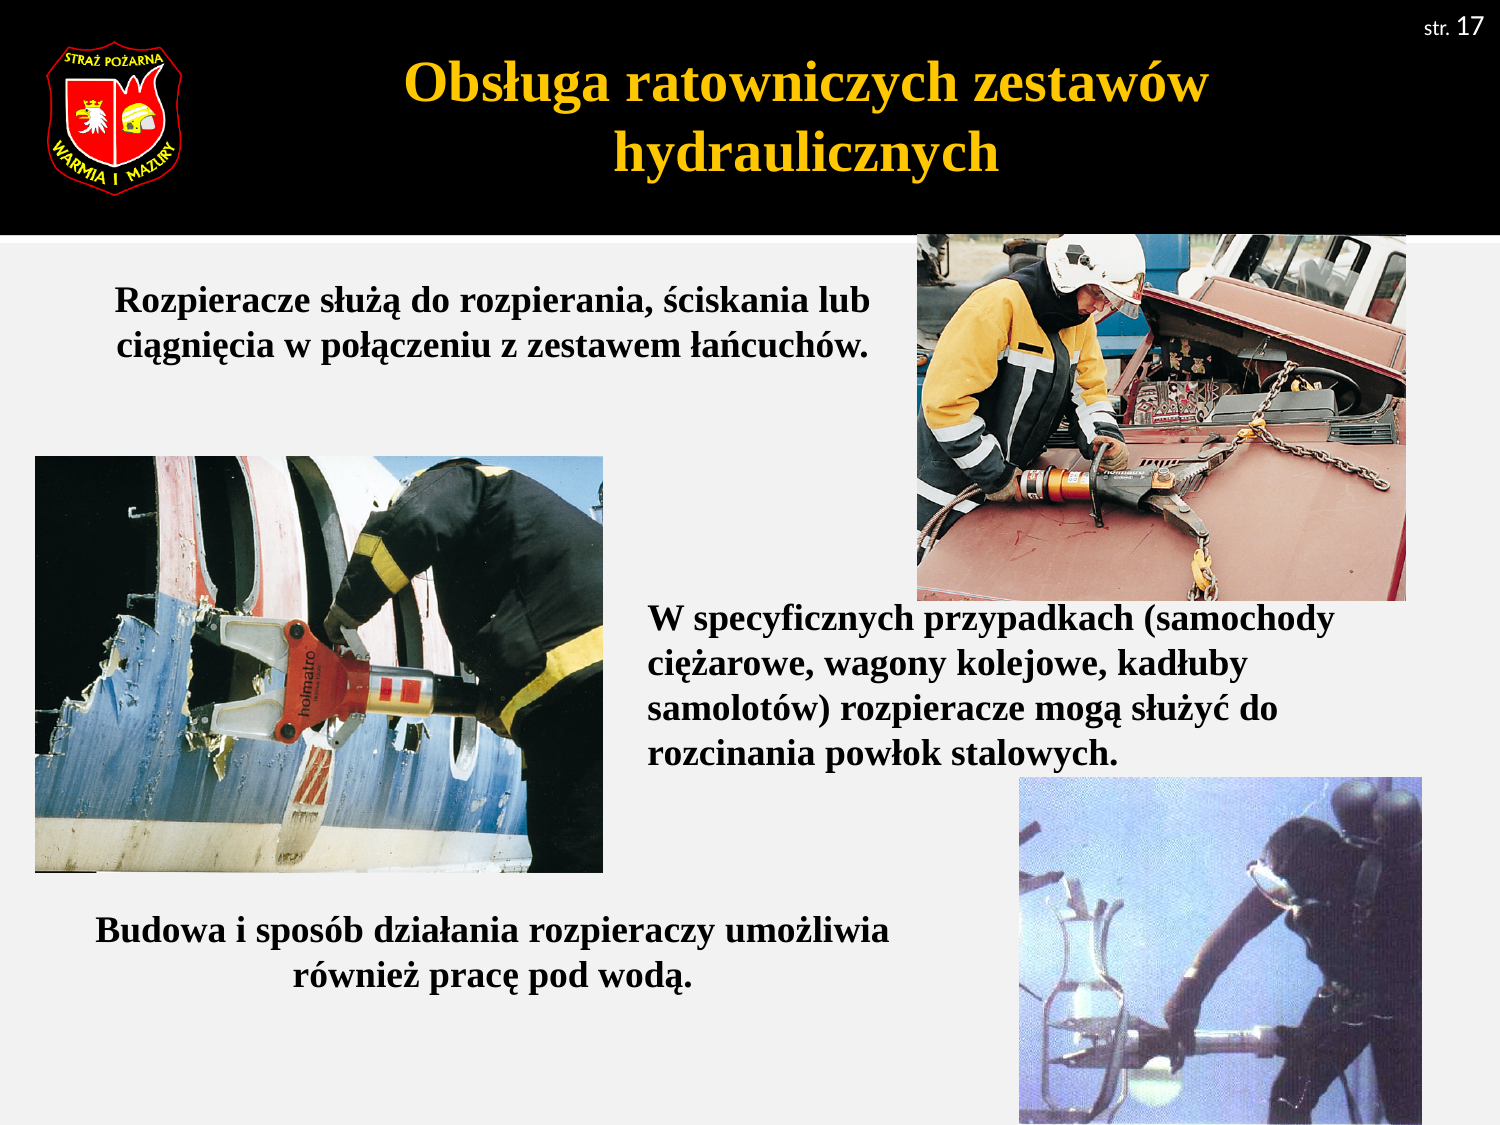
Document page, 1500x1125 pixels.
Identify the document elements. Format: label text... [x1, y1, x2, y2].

picture [46, 41, 182, 196]
slide_number str. 17 [1404, 0, 1500, 41]
picture [1019, 777, 1423, 1125]
text_box W specyficznych przypadkach (samochody ciężarowe, wagony kolejowe, kadłuby samolotów) rozpieracze mogą służyć do rozcinania powłok stalowych. [632, 585, 1401, 781]
list Rozpieracze służą do rozpierania, ściskania lub ciągnięcia w połączeniu z zestawem łańcuchów. Budowa i sposób działania rozpieraczy umożliwia również pracę pod wodą. [0, 215, 914, 1060]
title Obsługa ratowniczych zestawów hydraulicznych [218, 41, 1388, 185]
picture [34, 456, 603, 873]
picture [917, 234, 1407, 601]
